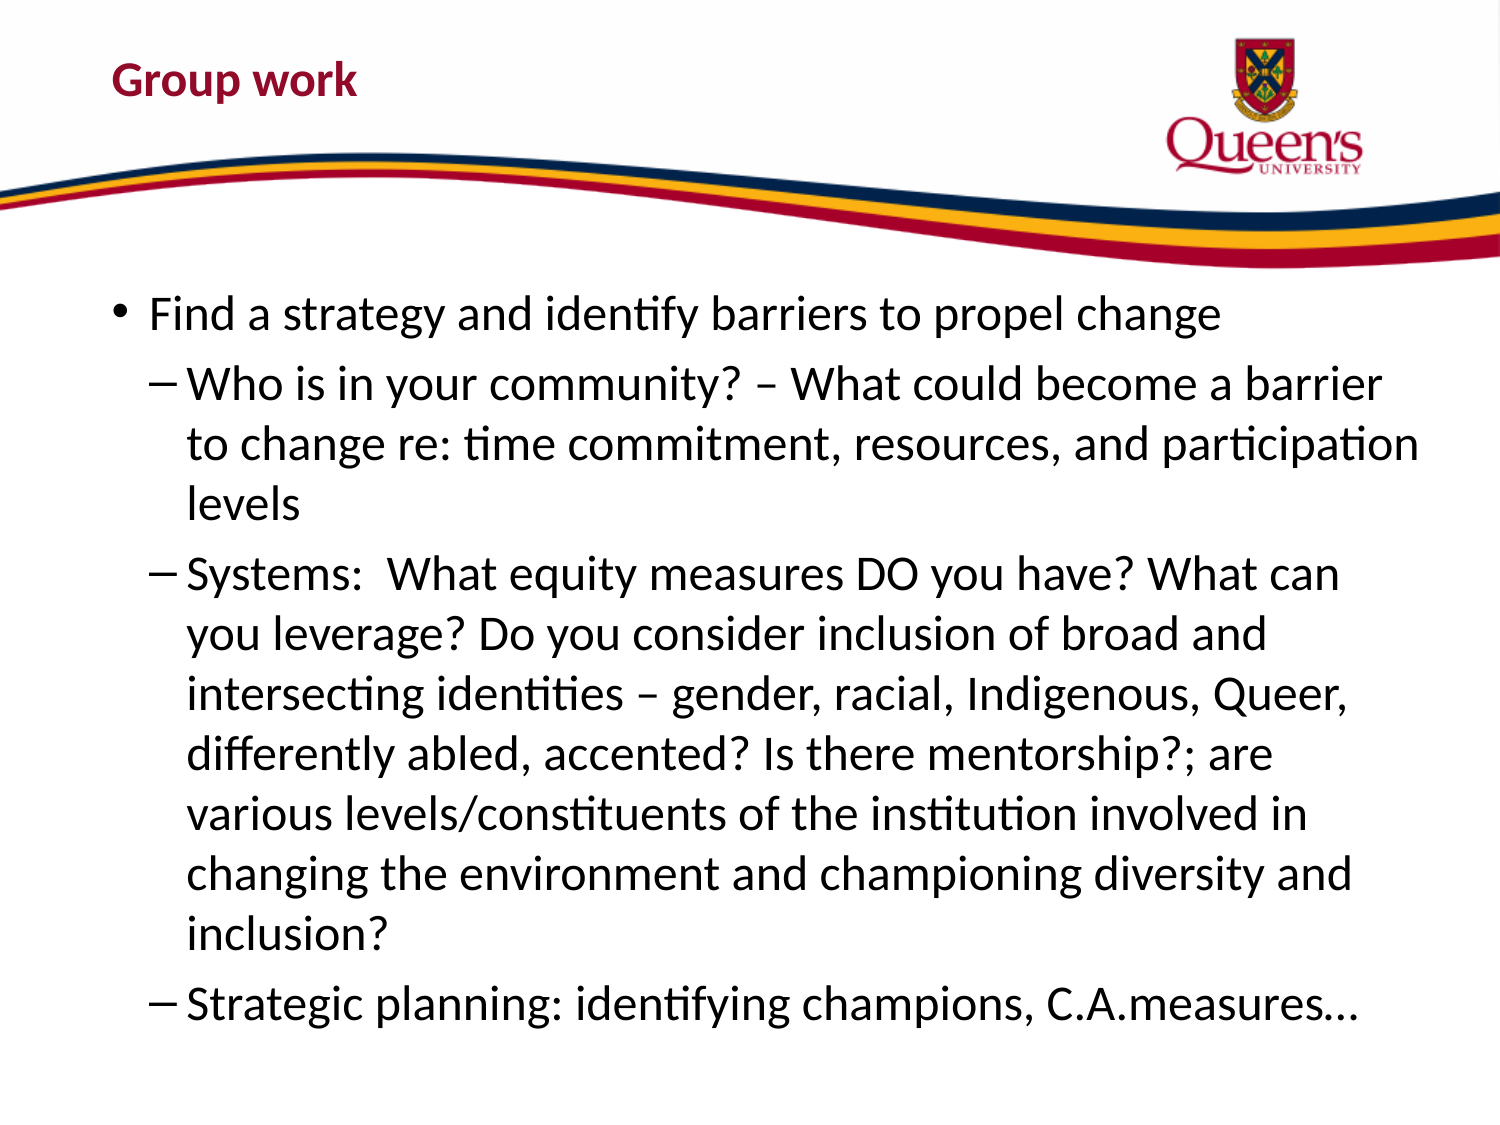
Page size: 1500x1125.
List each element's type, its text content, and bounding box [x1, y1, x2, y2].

list Find a strategy and identify barriers to propel change Who is in your community? – What could become a barrier to change re: time commitment, resources, and participation levels Systems: What equity measures DO you have? What can you leverage? Do you consider inclusion of broad and intersecting identities – gender, racial, Indigenous, Queer, differently abled, accented? Is there mentorship?; are various levels/constituents of the institution involved in changing the environment and championing diversity and inclusion? Strategic planning: identifying champions, C.A.measures… [111, 280, 1425, 1005]
title Group work [111, 0, 1117, 155]
picture [0, 0, 1500, 1125]
